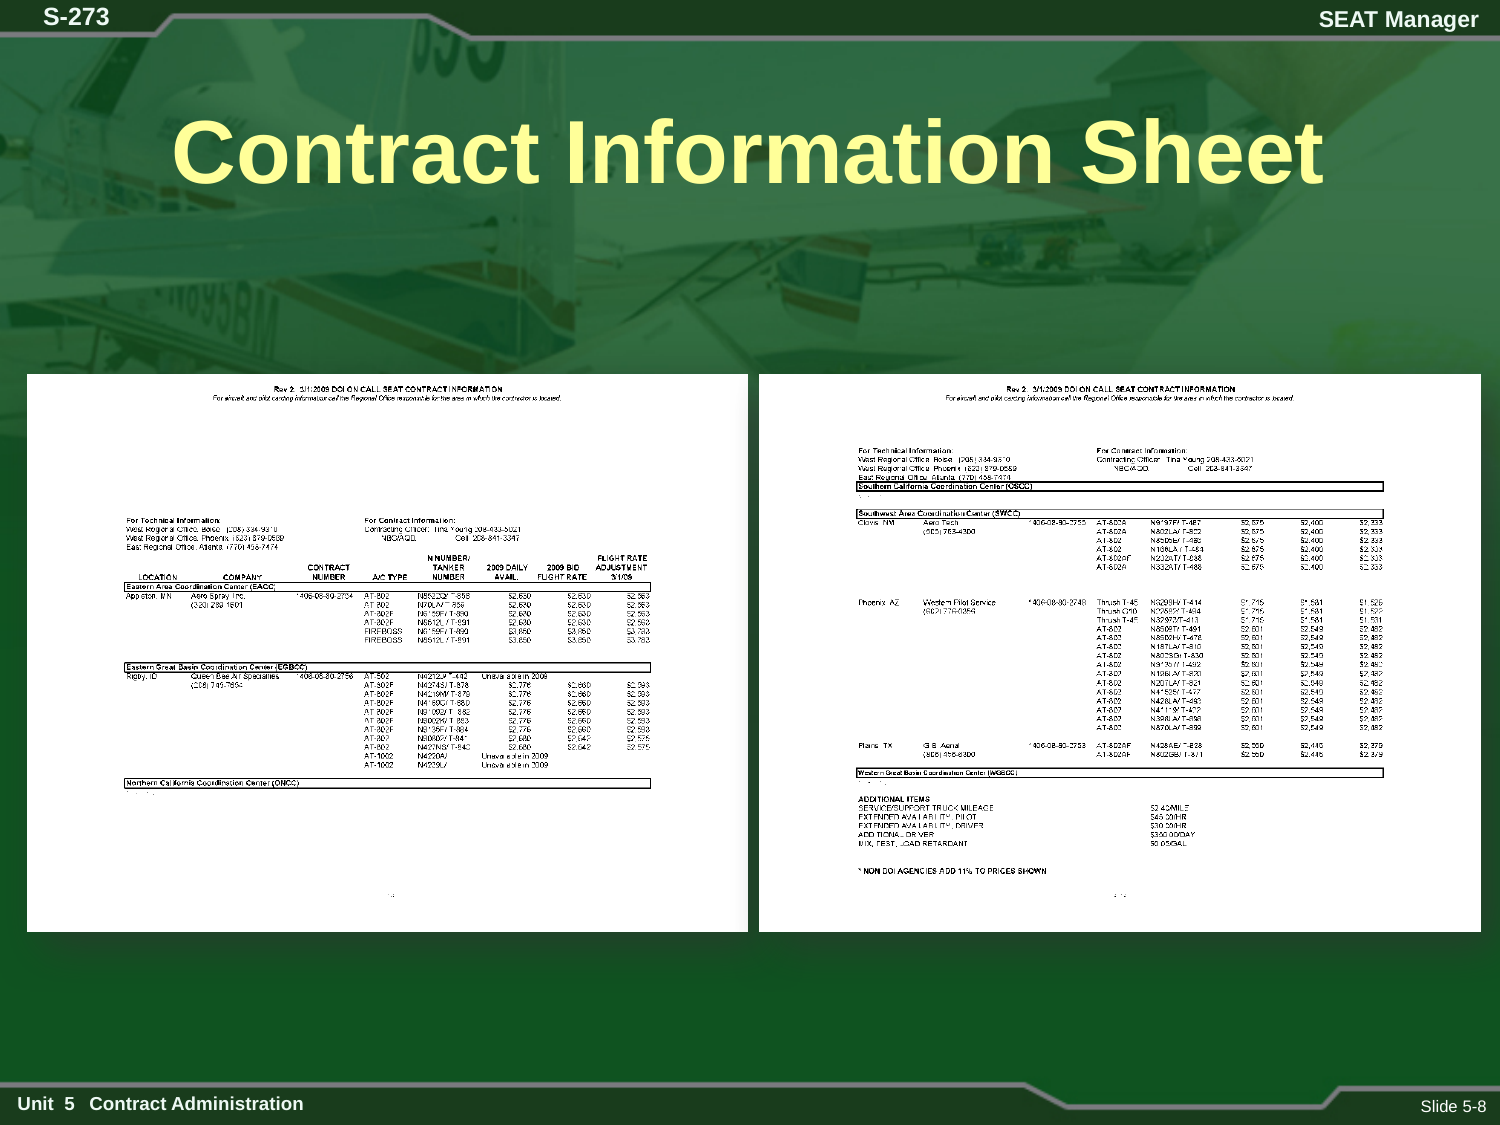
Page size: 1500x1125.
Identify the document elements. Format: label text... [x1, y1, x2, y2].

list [27, 374, 748, 932]
title Contract Information Sheet [110, 85, 1387, 308]
picture [0, 0, 1500, 1125]
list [759, 374, 1481, 932]
slide_number Slide 5-8 [1289, 1088, 1500, 1125]
